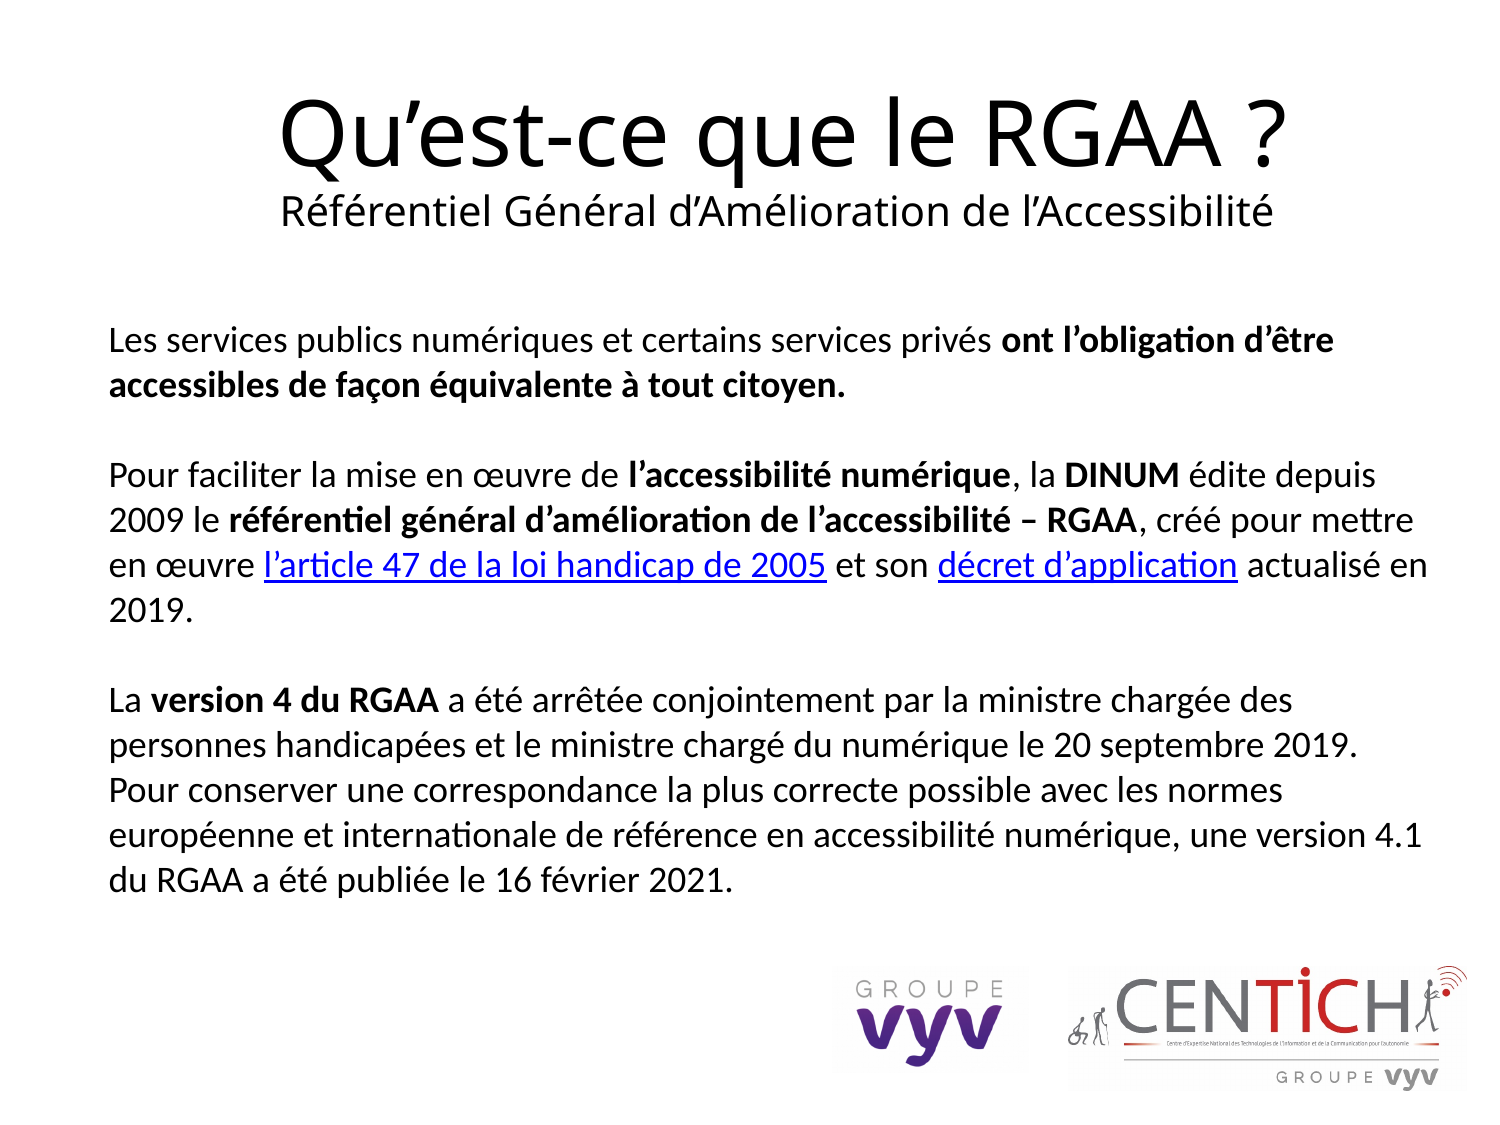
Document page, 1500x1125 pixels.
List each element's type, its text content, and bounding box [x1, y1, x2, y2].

title Qu’est-ce que le RGAA ? Référentiel Général d’Amélioration de l’Accessibilité [64, 31, 1500, 279]
picture [1068, 966, 1467, 1091]
text_box Les services publics numériques et certains services privés ont l’obligation d’être accessibles de façon équivalente à tout citoyen. Pour faciliter la mise en œuvre de l’accessibilité numérique, la DINUM édite depuis 2009 le référentiel général d’amélioration de l’accessibilité – RGAA, créé pour mettre en œuvre l’article 47 de la loi handicap de 2005 et son décret d’application actualisé en 2019. La version 4 du RGAA a été arrêtée conjointement par la ministre chargée des personnes handicapées et le ministre chargé du numérique le 20 septembre 2019. Pour conserver une correspondance la plus correcte possible avec les normes européenne et internationale de référence en accessibilité numérique, une version 4.1 du RGAA a été publiée le 16 février 2021. [93, 257, 1447, 953]
picture [832, 966, 1030, 1073]
